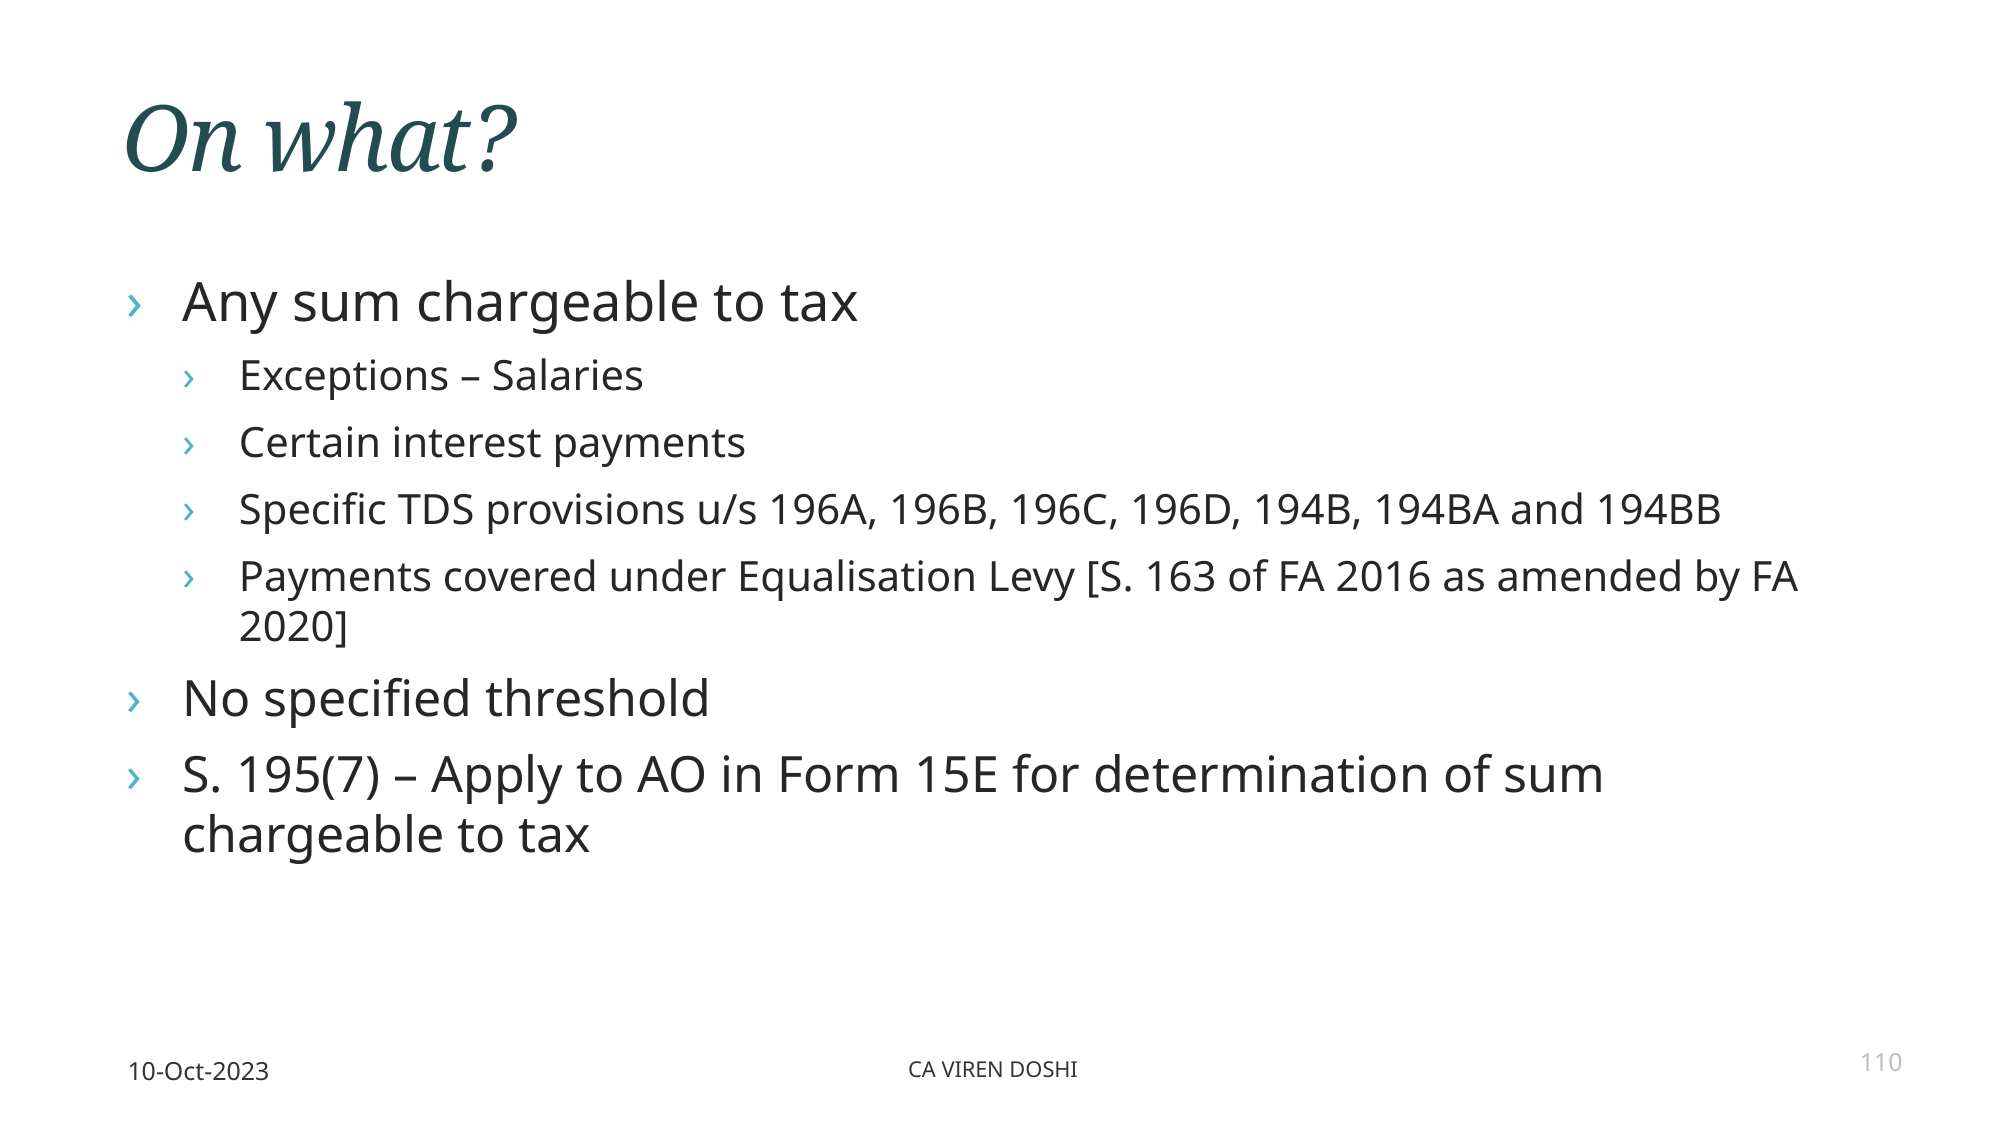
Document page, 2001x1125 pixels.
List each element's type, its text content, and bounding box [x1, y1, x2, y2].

footer CA Viren Doshi [580, 1051, 1406, 1090]
slide_number 110 [1455, 1051, 1918, 1088]
title On what? [107, 61, 1876, 226]
list Any sum chargeable to tax Exceptions – Salaries Certain interest payments Specific TDS provisions u/s 196A, 196B, 196C, 196D, 194B, 194BA and 194BB Payments covered under Equalisation Levy [S. 163 of FA 2016 as amended by FA 2020] No specified threshold S. 195(7) – Apply to AO in Form 15E for determination of sum chargeable to tax [111, 259, 1876, 948]
slide_number 10-Oct-2023 [112, 1051, 580, 1090]
